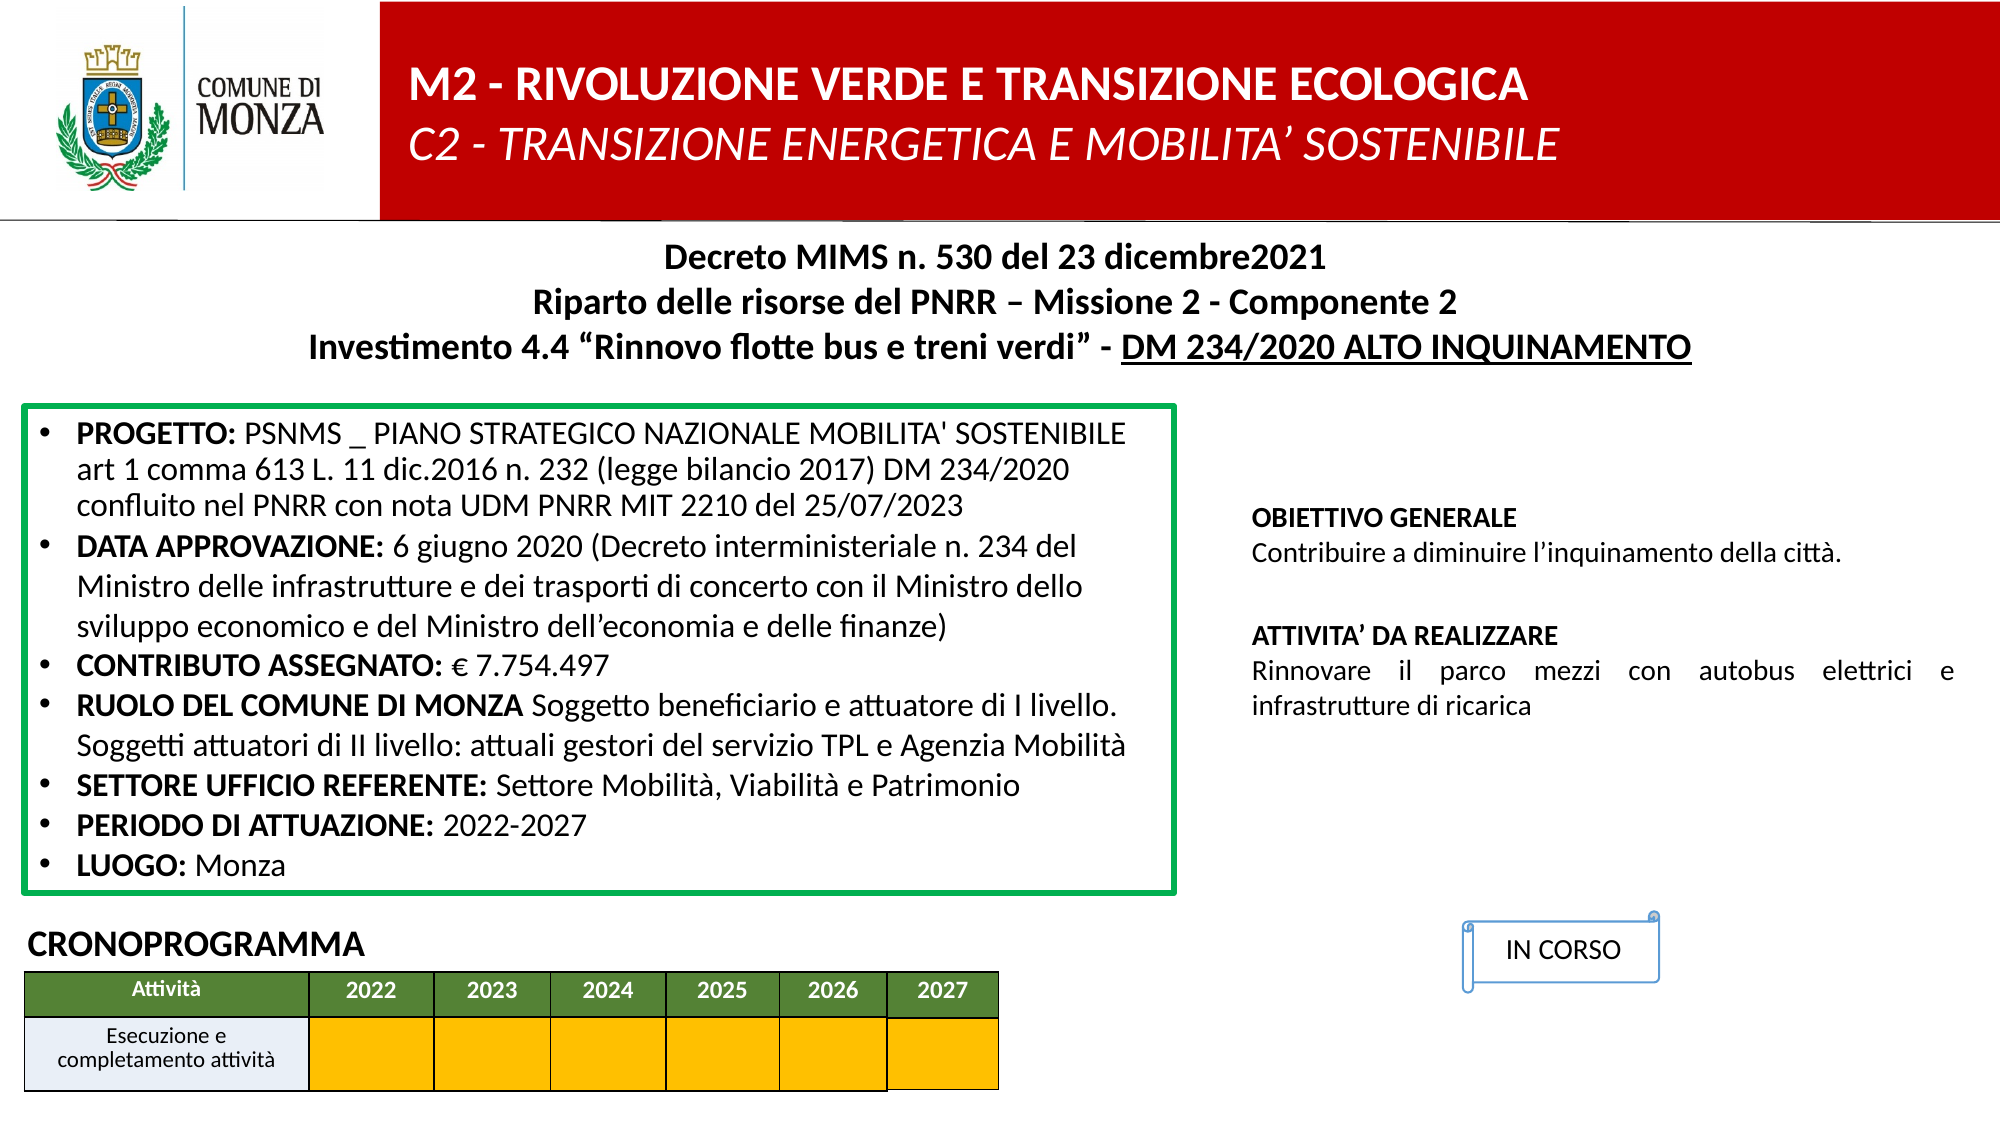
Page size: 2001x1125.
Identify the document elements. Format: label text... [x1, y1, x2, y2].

text_box PROGETTO: PSNMS _ PIANO STRATEGICO NAZIONALE MOBILITA' SOSTENIBILE art 1 comma 613 L. 11 dic.2016 n. 232 (legge bilancio 2017) DM 234/2020 confluito nel PNRR con nota UDM PNRR MIT 2210 del 25/07/2023 DATA APPROVAZIONE: 6 giugno 2020 (Decreto interministeriale n. 234 del Ministro delle infrastrutture e dei trasporti di concerto con il Ministro dello sviluppo economico e del Ministro dell’economia e delle finanze) CONTRIBUTO ASSEGNATO: € 7.754.497 RUOLO DEL COMUNE DI MONZA Soggetto beneficiario e attuatore di I livello. Soggetti attuatori di II livello: attuali gestori del servizio TPL e Agenzia Mobilità SETTORE UFFICIO REFERENTE: Settore Mobilità, Viabilità e Patrimonio PERIODO DI ATTUAZIONE: 2022-2027 LUOGO: Monza [24, 406, 1174, 894]
text_box IN CORSO [1461, 910, 1661, 994]
table_cell [310, 1018, 433, 1090]
text_box Decreto MIMS n. 530 del 23 dicembre2021 Riparto delle risorse del PNRR – Missione 2 - Componente 2 Investimento 4.4 “Rinnovo flotte bus e treni verdi” - DM 234/2020 ALTO INQUINAMENTO [0, 224, 2000, 420]
text_box CRONOPROGRAMMA [12, 911, 903, 972]
table_header 2026 [780, 973, 886, 1016]
table_cell [551, 1018, 665, 1090]
table_header Attività [25, 973, 308, 1016]
table_header 2027 [888, 973, 998, 1017]
table_cell [667, 1018, 779, 1090]
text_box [0, 1, 2000, 223]
table_header 2024 [551, 973, 665, 1016]
table_header 2025 [667, 973, 779, 1016]
table_header 2023 [435, 973, 550, 1016]
text_box OBIETTIVO GENERALE Contribuire a diminuire l’inquinamento della città. ATTIVITA’ DA REALIZZARE Rinnovare il parco mezzi con autobus elettrici e infrastrutture di ricarica [1237, 491, 1970, 729]
table_cell Esecuzione e completamento attività [25, 1018, 308, 1090]
table_cell [435, 1018, 550, 1090]
table_cell [780, 1018, 886, 1090]
table_header 2022 [310, 973, 433, 1016]
table_cell [888, 1019, 998, 1089]
